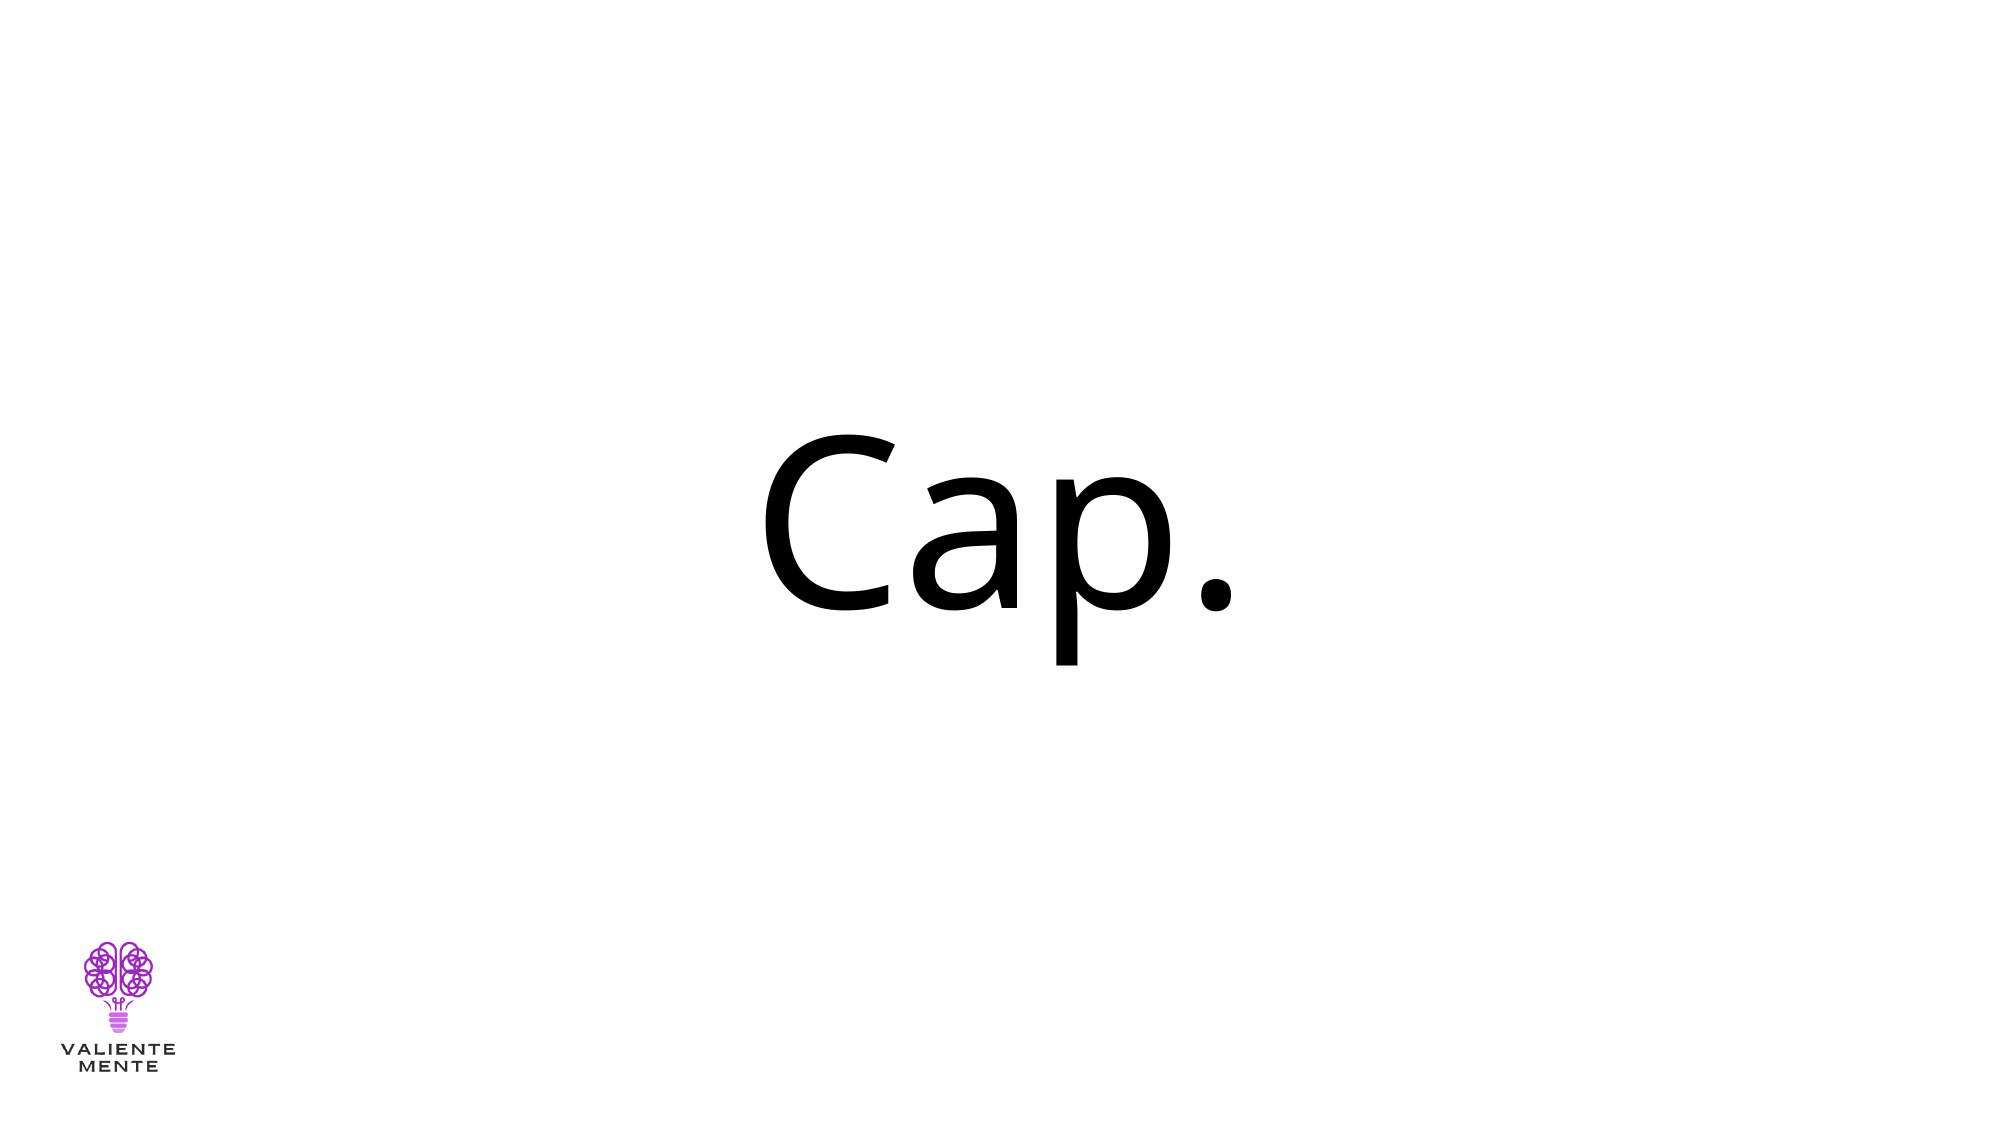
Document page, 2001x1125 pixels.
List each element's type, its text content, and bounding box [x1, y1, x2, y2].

picture [46, 930, 187, 1081]
title Cap. [137, 59, 1863, 1002]
